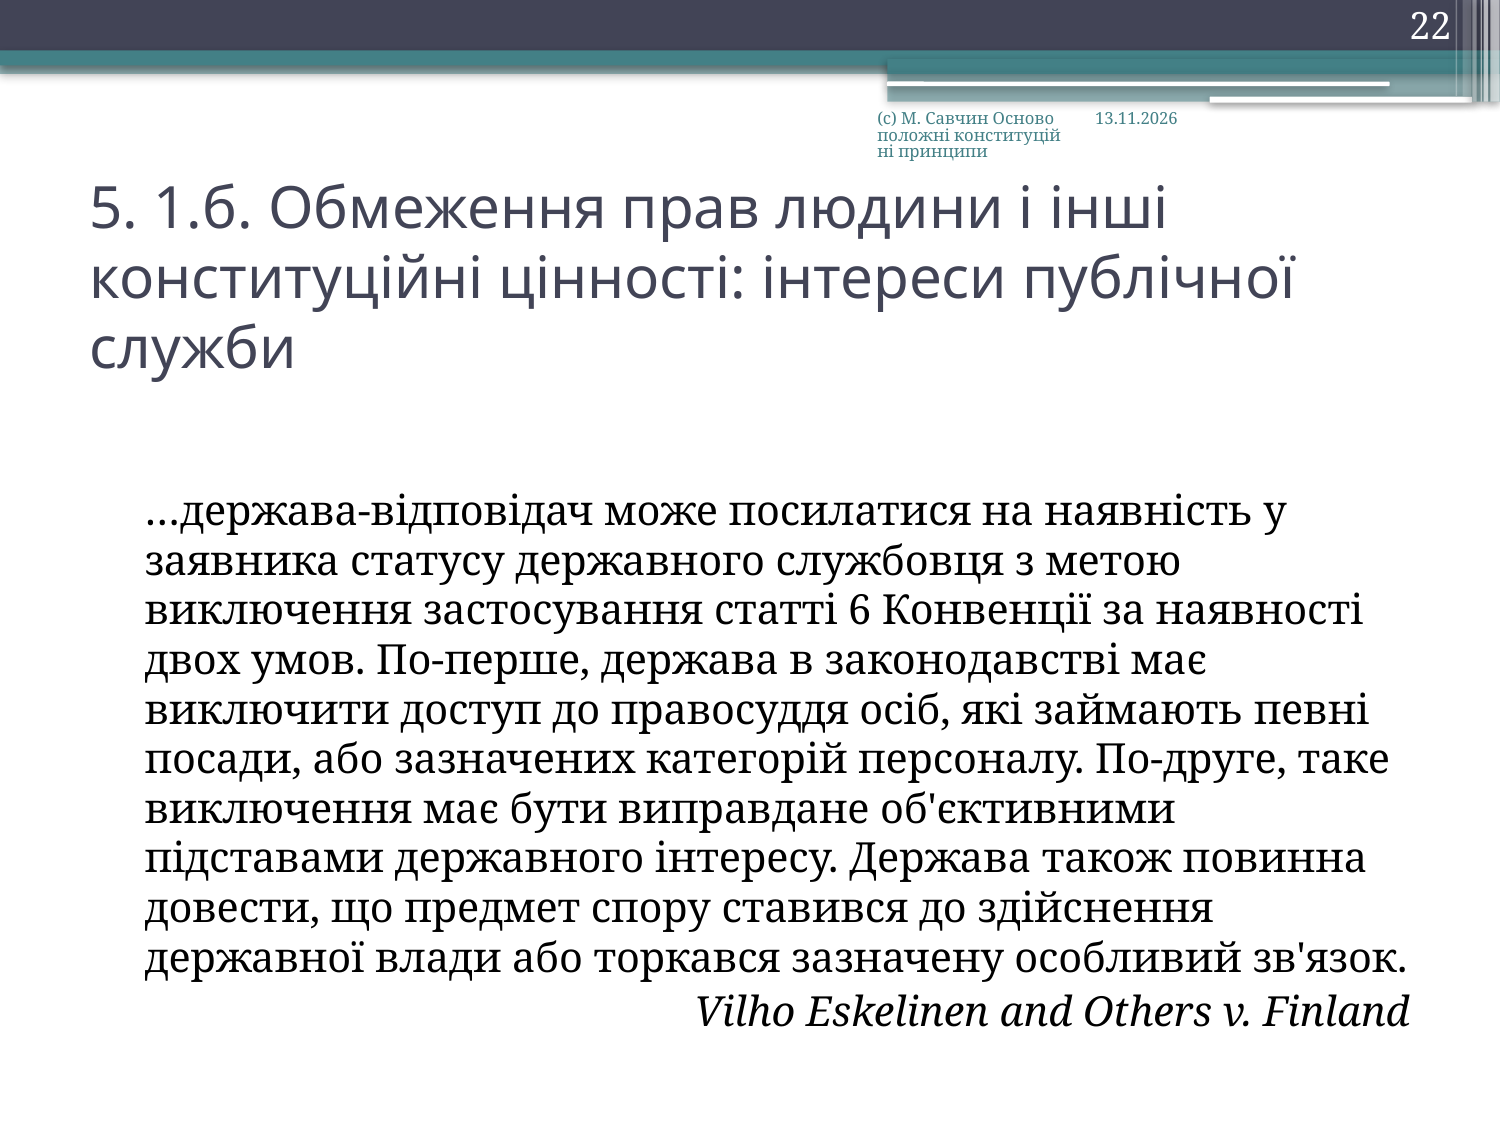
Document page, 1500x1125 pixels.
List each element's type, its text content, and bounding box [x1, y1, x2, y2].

footer (с) М. Савчин Основоположні конституційні принципи [862, 100, 1080, 176]
title 5. 1.б. Обмеження прав людини і інші конституційні цінності: інтереси публічної служби [75, 187, 1425, 363]
slide_number 22 [1341, 0, 1466, 61]
list …держава-відповідач може посилатися на наявність у заявника статусу державного службовця з метою виключення застосування статті 6 Конвенції за наявності двох умов. По-перше, держава в законодавстві має виключити доступ до правосуддя осіб, які займають певні посади, або зазначених категорій персоналу. По-друге, таке виключення має бути виправдане об'єктивними підставами державного інтересу. Держава також повинна довести, що предмет спору ставився до здійснення державної влади або торкався зазначену особливий зв'язок. Vilho Eskelinen and Others v. Finland [75, 368, 1425, 1079]
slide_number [1080, 100, 1238, 176]
